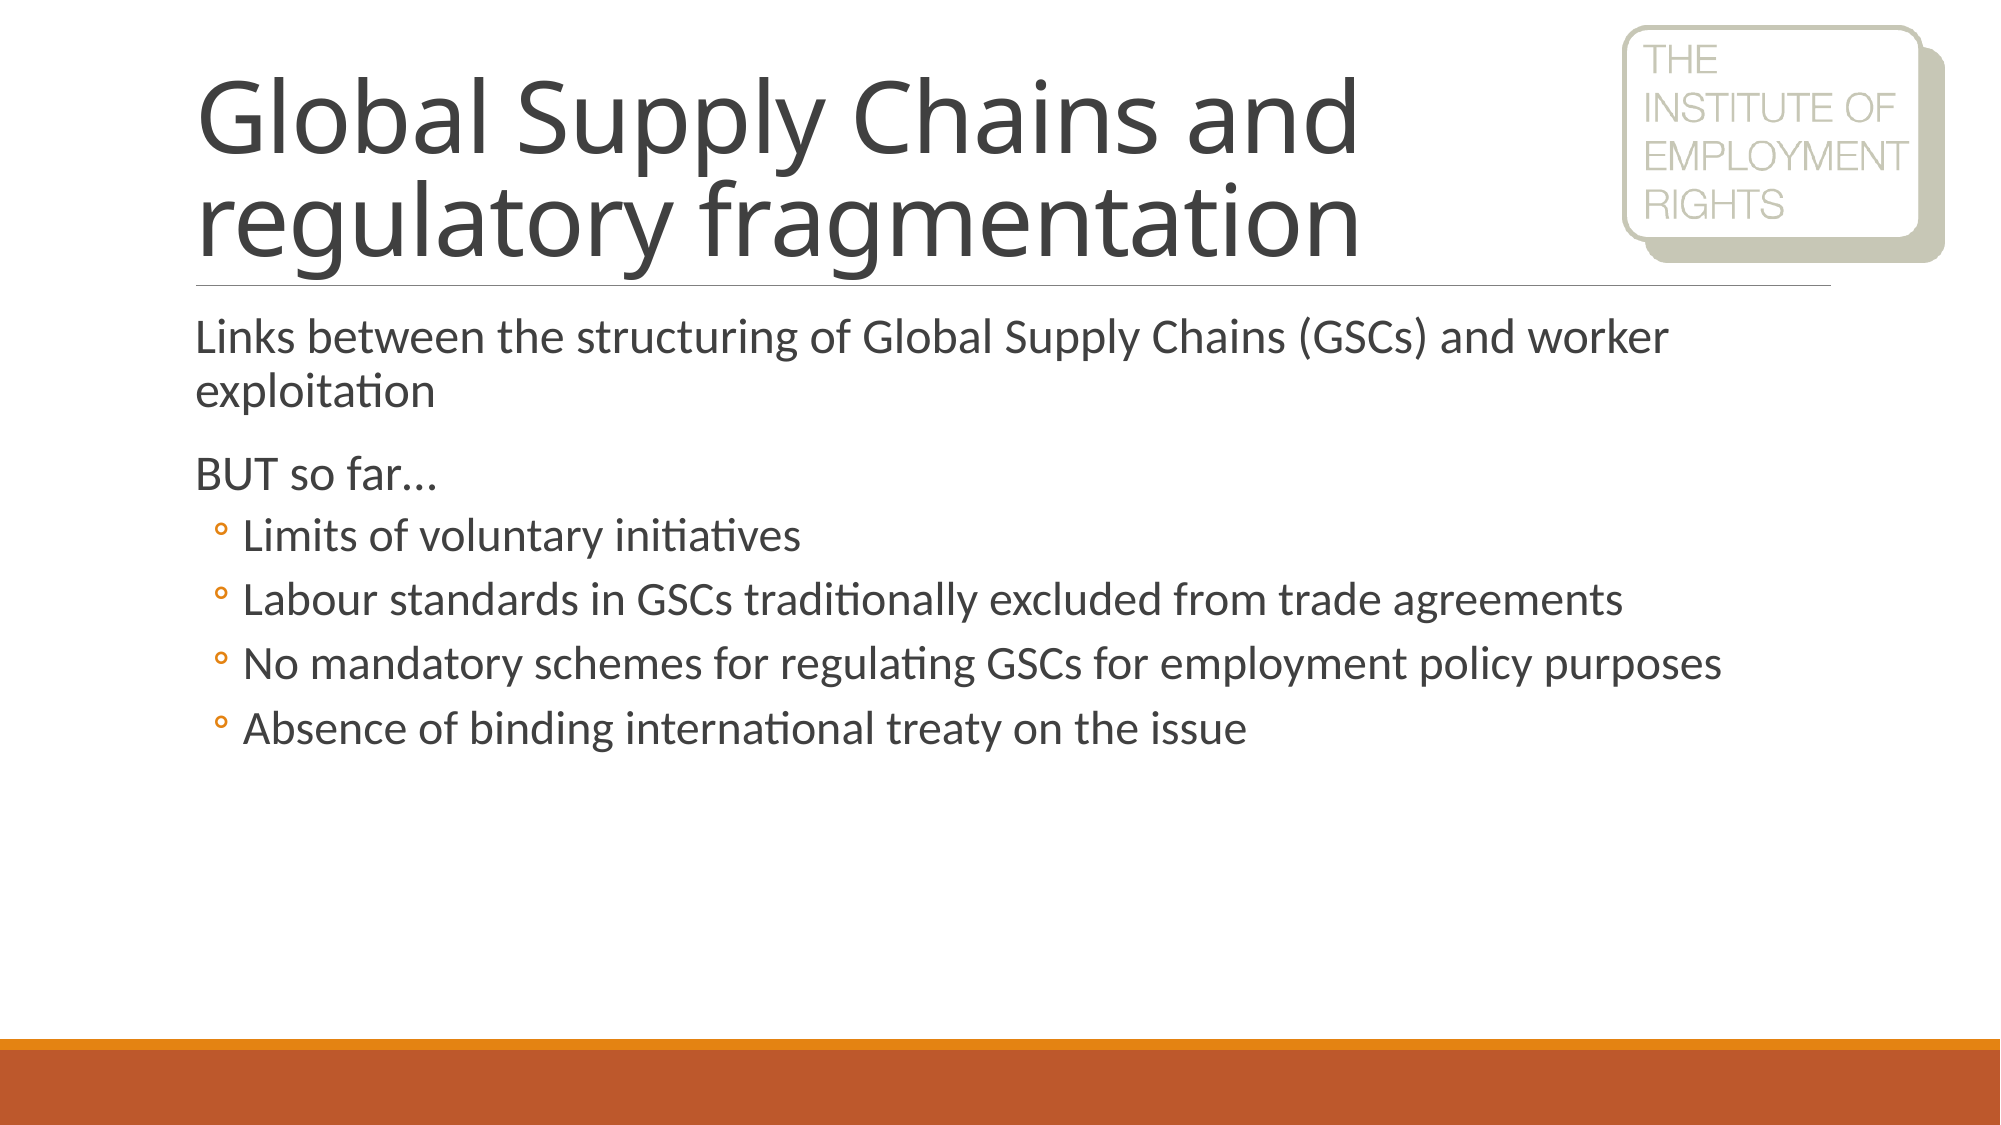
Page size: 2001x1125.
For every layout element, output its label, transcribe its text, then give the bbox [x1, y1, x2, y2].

picture [1622, 24, 1946, 263]
list Links between the structuring of Global Supply Chains (GSCs) and worker exploitation BUT so far… Limits of voluntary initiatives Labour standards in GSCs traditionally excluded from trade agreements No mandatory schemes for regulating GSCs for employment policy purposes Absence of binding international treaty on the issue [180, 302, 1830, 963]
title Global Supply Chains and regulatory fragmentation [180, 125, 1580, 284]
